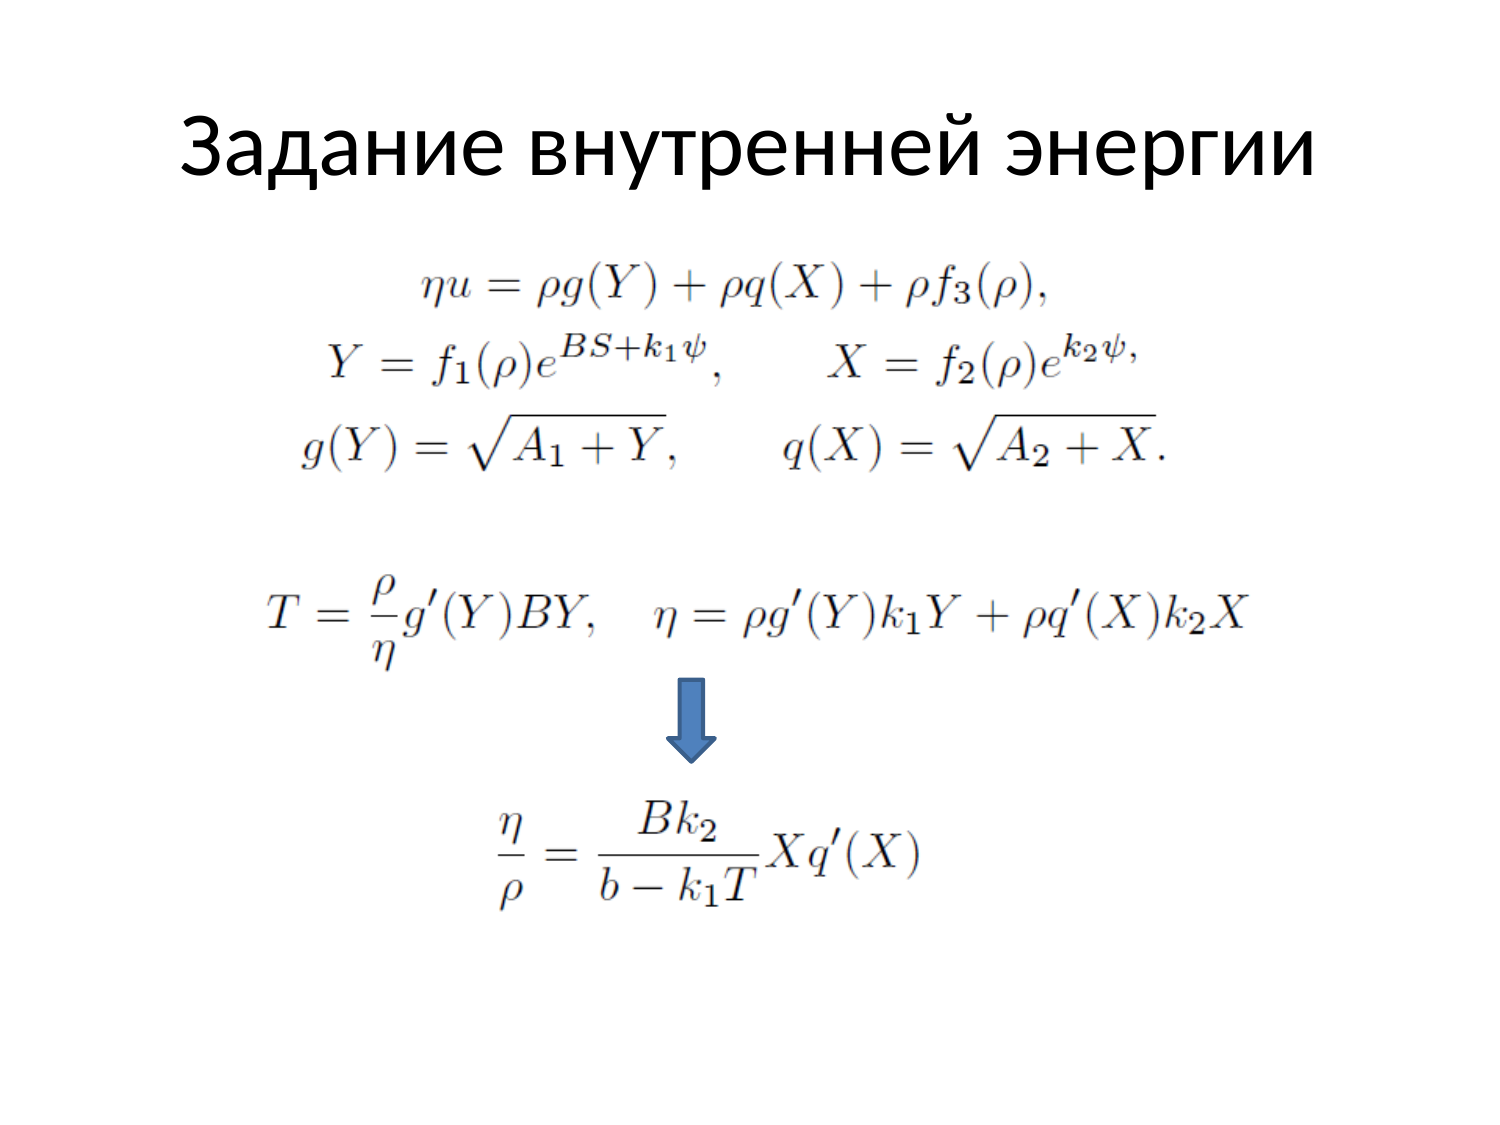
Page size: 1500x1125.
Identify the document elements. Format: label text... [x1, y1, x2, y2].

text_box [665, 688, 717, 764]
picture [257, 562, 1257, 680]
picture [269, 245, 1197, 512]
picture [491, 796, 922, 918]
title Задание внутренней энергии [75, 45, 1425, 233]
